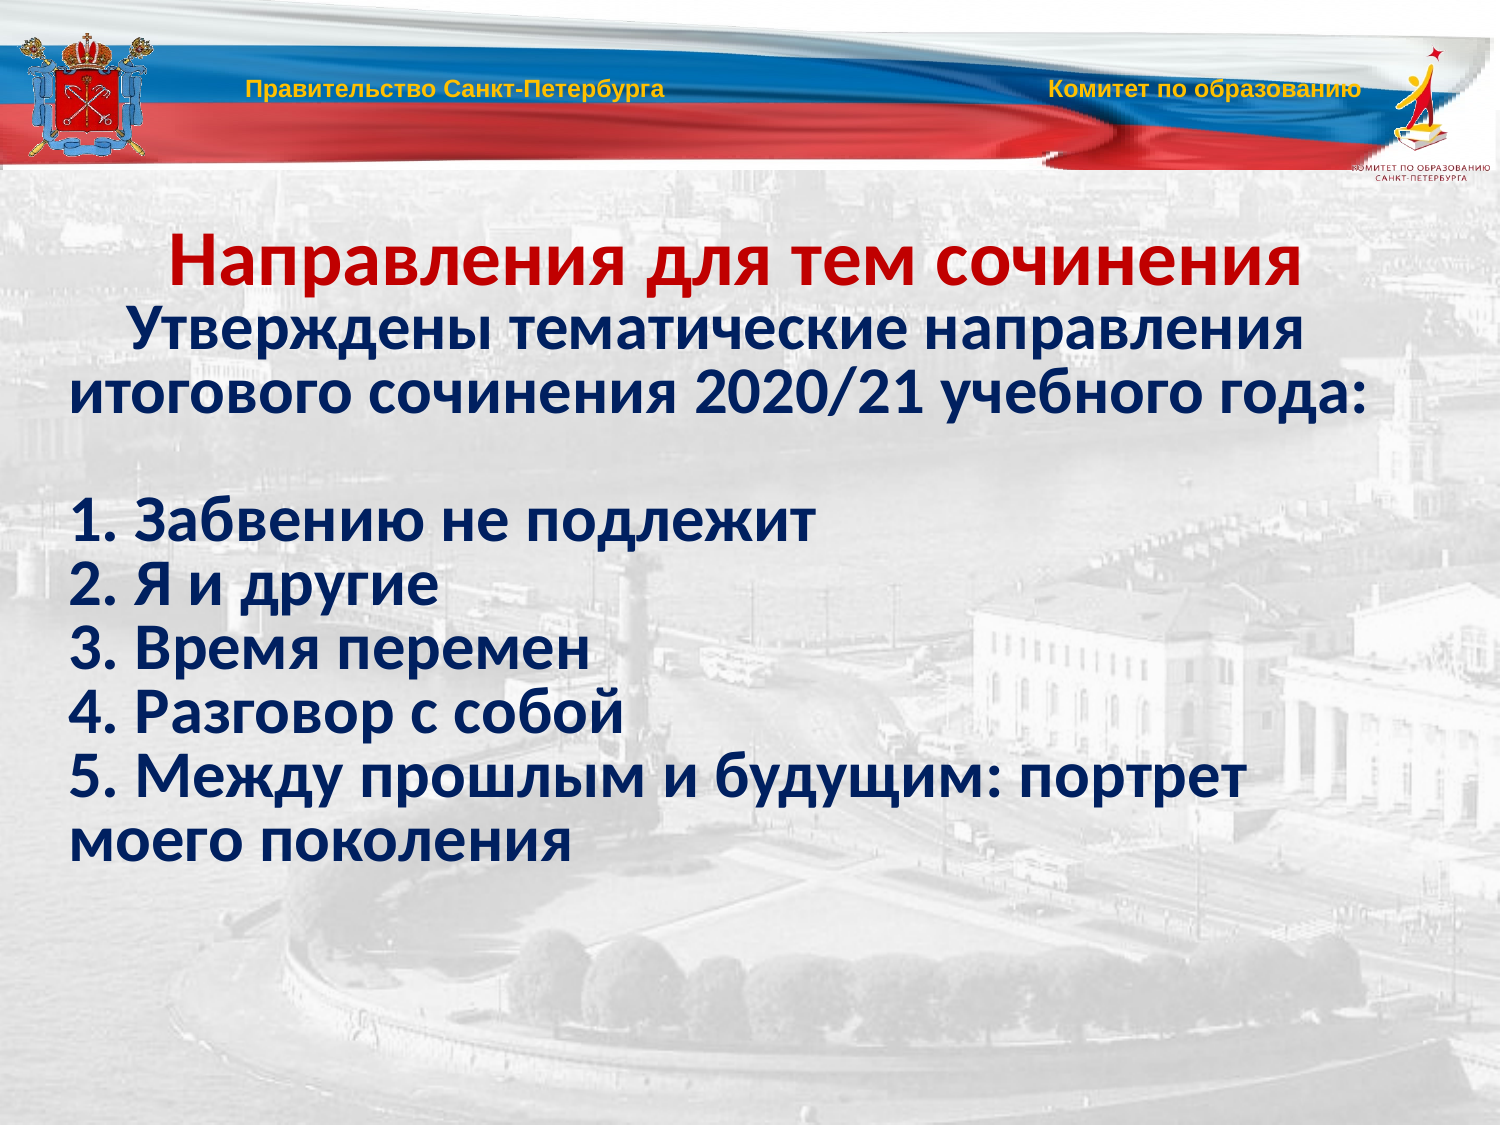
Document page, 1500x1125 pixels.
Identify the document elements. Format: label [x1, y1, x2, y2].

picture [0, 110, 1500, 1125]
text_box [0, 0, 1497, 181]
